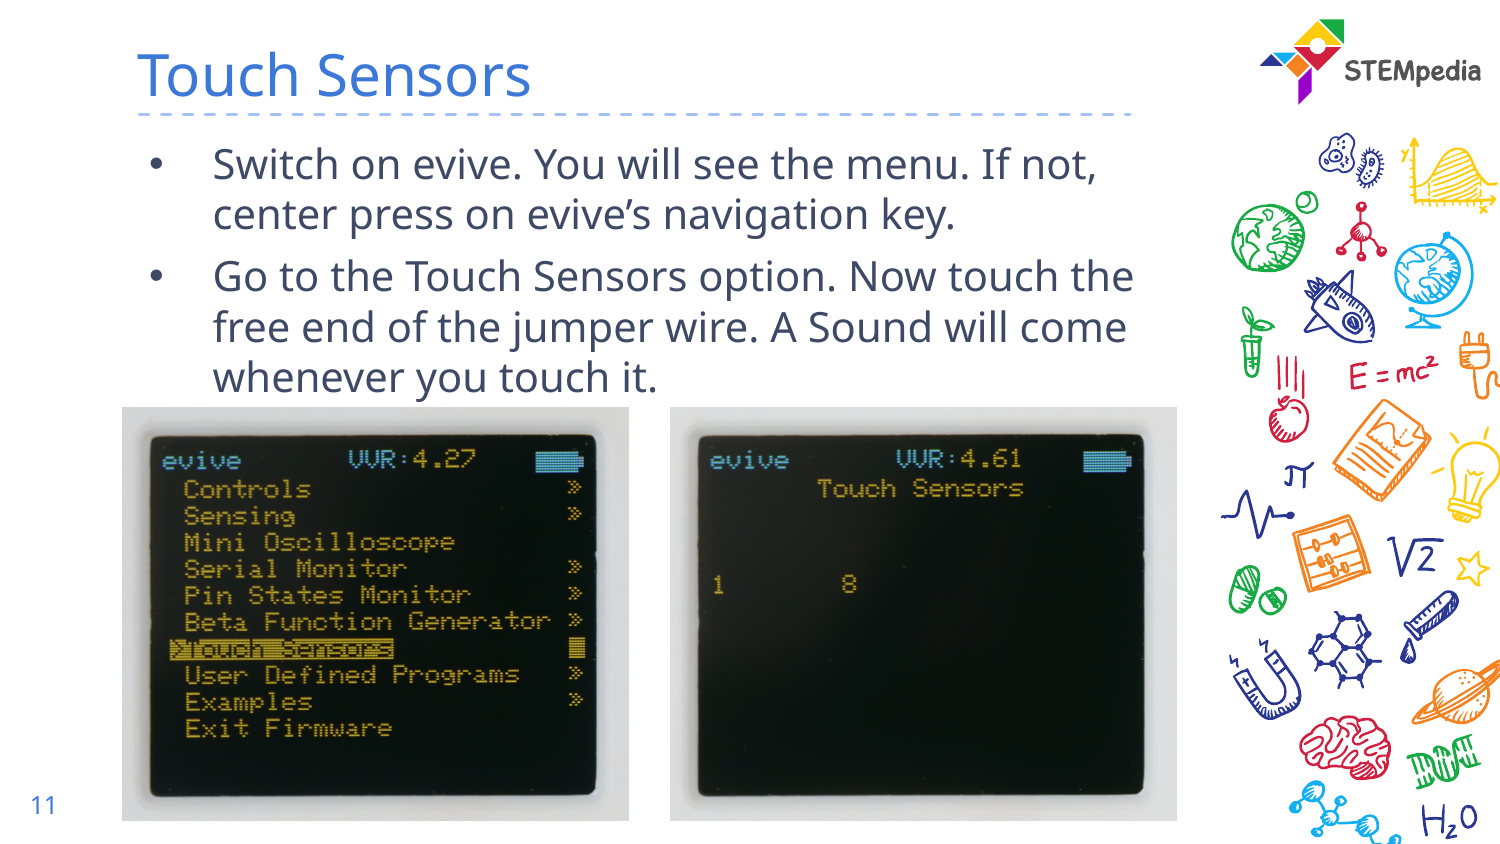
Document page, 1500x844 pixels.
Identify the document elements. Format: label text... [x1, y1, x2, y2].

title Touch Sensors [122, 0, 1130, 122]
picture [122, 407, 629, 821]
list Switch on evive. You will see the menu. If not, center press on evive’s navigation key. Go to the Touch Sensors option. Now touch the free end of the jumper wire. A Sound will come whenever you touch it. [122, 122, 1177, 792]
slide_number 11 [14, 774, 105, 840]
picture [670, 407, 1177, 821]
